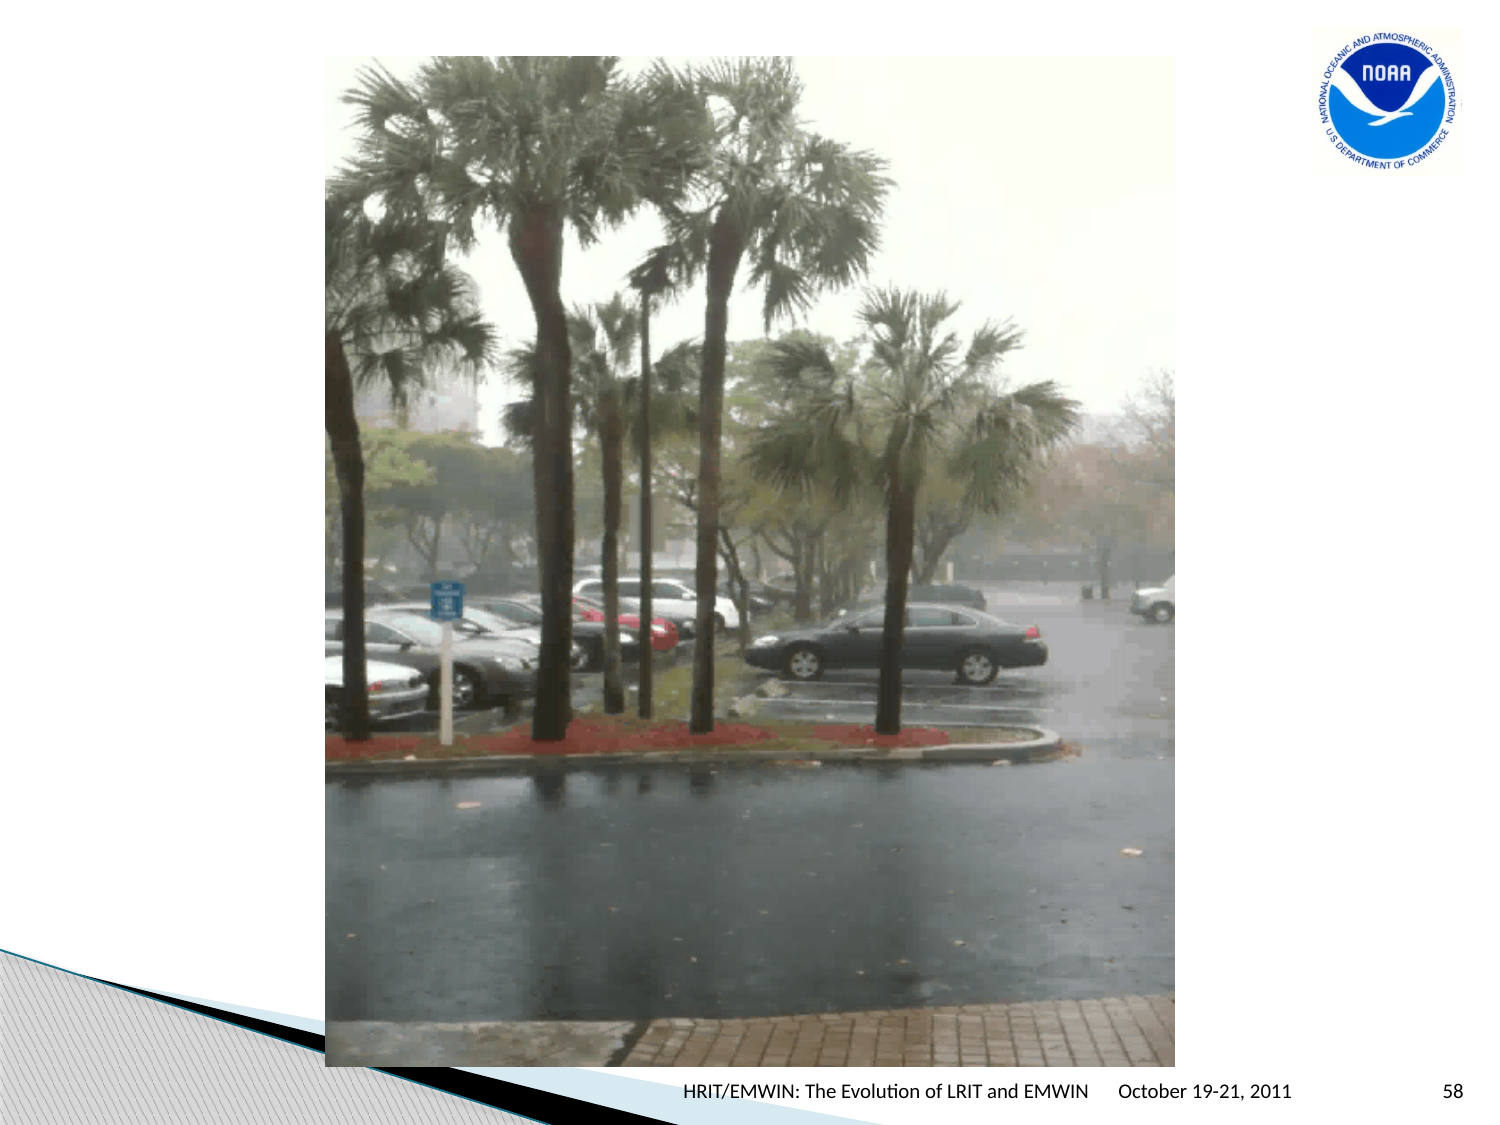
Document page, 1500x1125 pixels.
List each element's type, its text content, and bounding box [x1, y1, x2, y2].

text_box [324, 55, 1176, 1068]
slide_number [1105, 1050, 1419, 1110]
footer HRIT/EMWIN: The Evolution of LRIT and EMWIN [600, 1077, 1105, 1110]
picture [1312, 28, 1464, 176]
slide_number 58 [1419, 1050, 1479, 1110]
